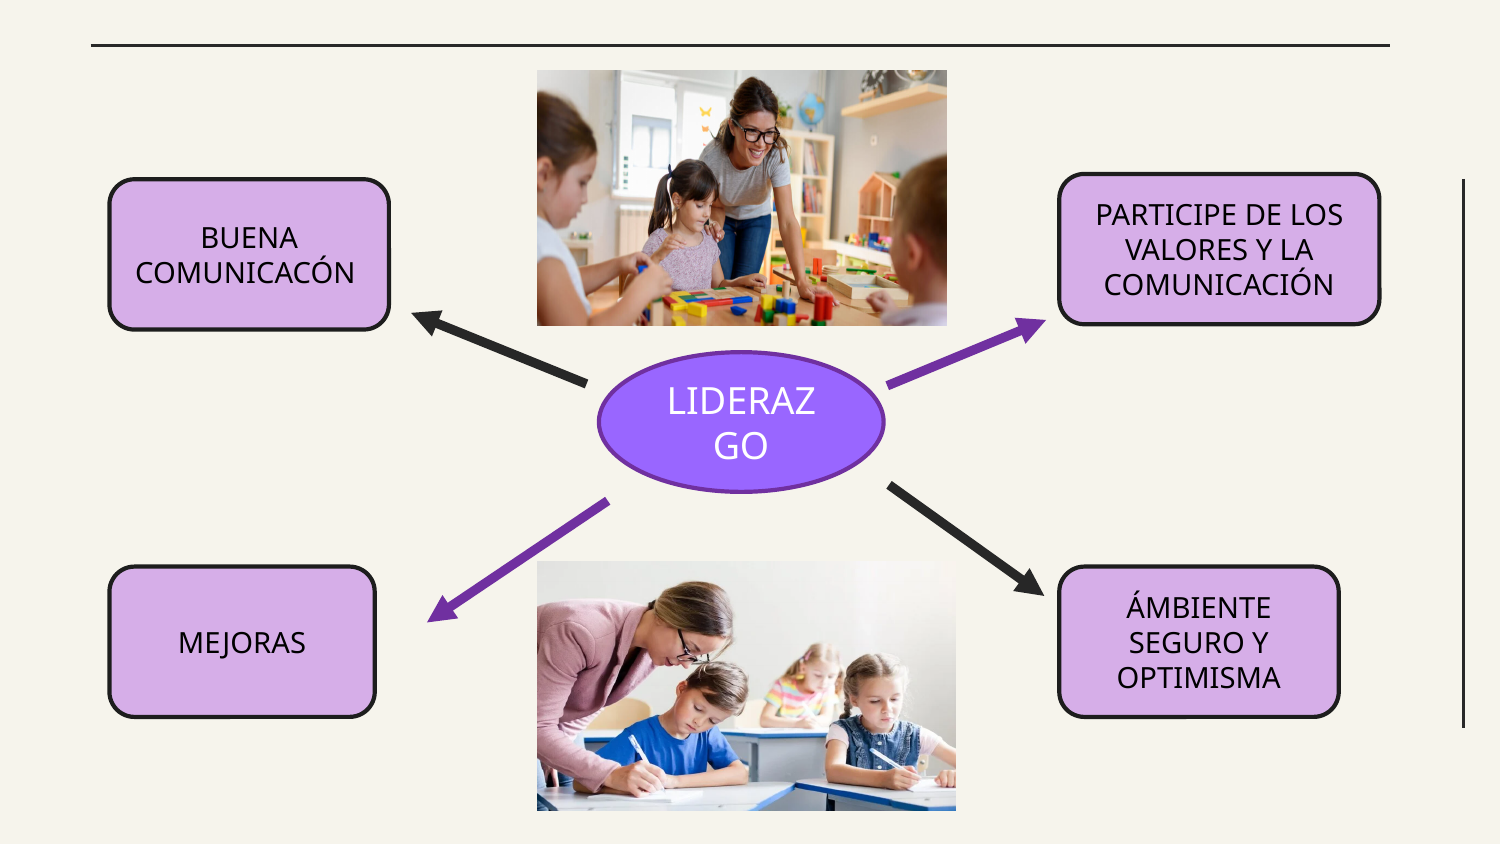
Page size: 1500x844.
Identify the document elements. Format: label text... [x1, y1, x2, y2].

picture [537, 69, 947, 327]
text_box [888, 484, 1045, 597]
text_box MEJORAS [107, 564, 377, 720]
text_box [410, 312, 587, 385]
text_box PARTICIPE DE LOS VALORES Y LA COMUNICACIÓN [1057, 171, 1382, 327]
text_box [886, 319, 1047, 386]
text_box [426, 500, 609, 623]
text_box BUENA COMUNICACÓN [107, 177, 392, 332]
picture [537, 561, 956, 811]
text_box ÁMBIENTE SEGURO Y OPTIMISMA [1057, 564, 1341, 720]
text_box LIDERAZGO [596, 350, 886, 494]
